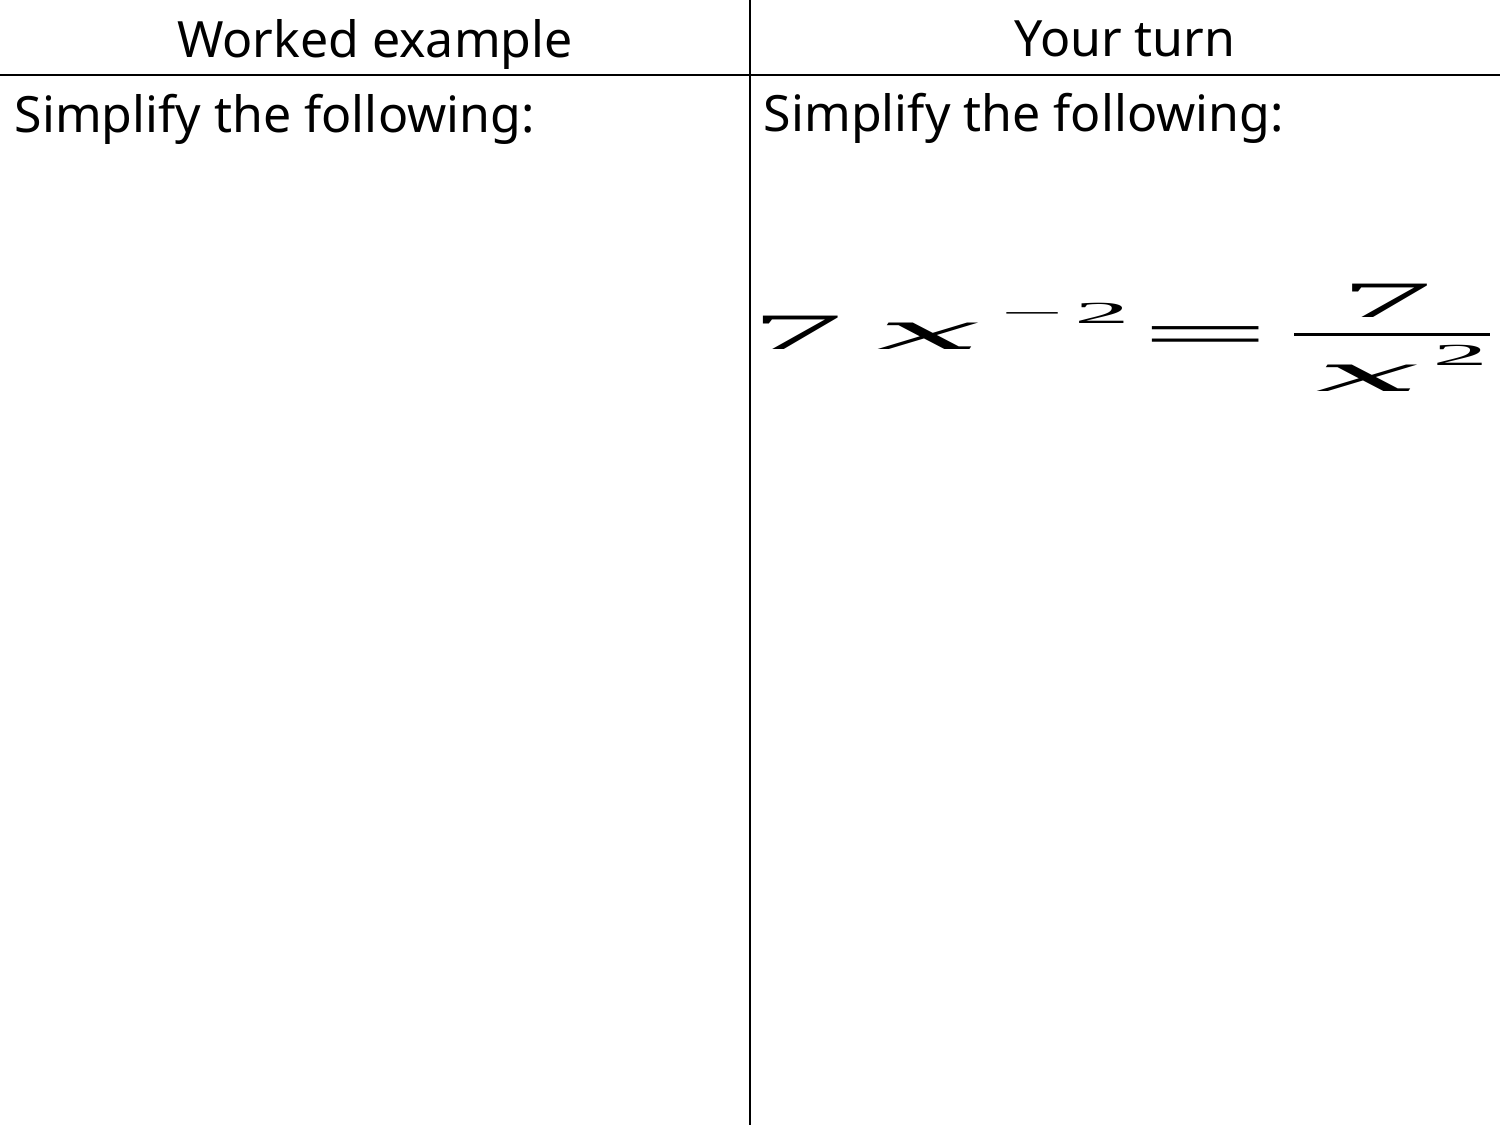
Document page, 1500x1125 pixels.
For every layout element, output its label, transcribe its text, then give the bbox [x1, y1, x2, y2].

text_box Your turn [751, 0, 1500, 74]
text_box Worked example [0, 0, 749, 74]
